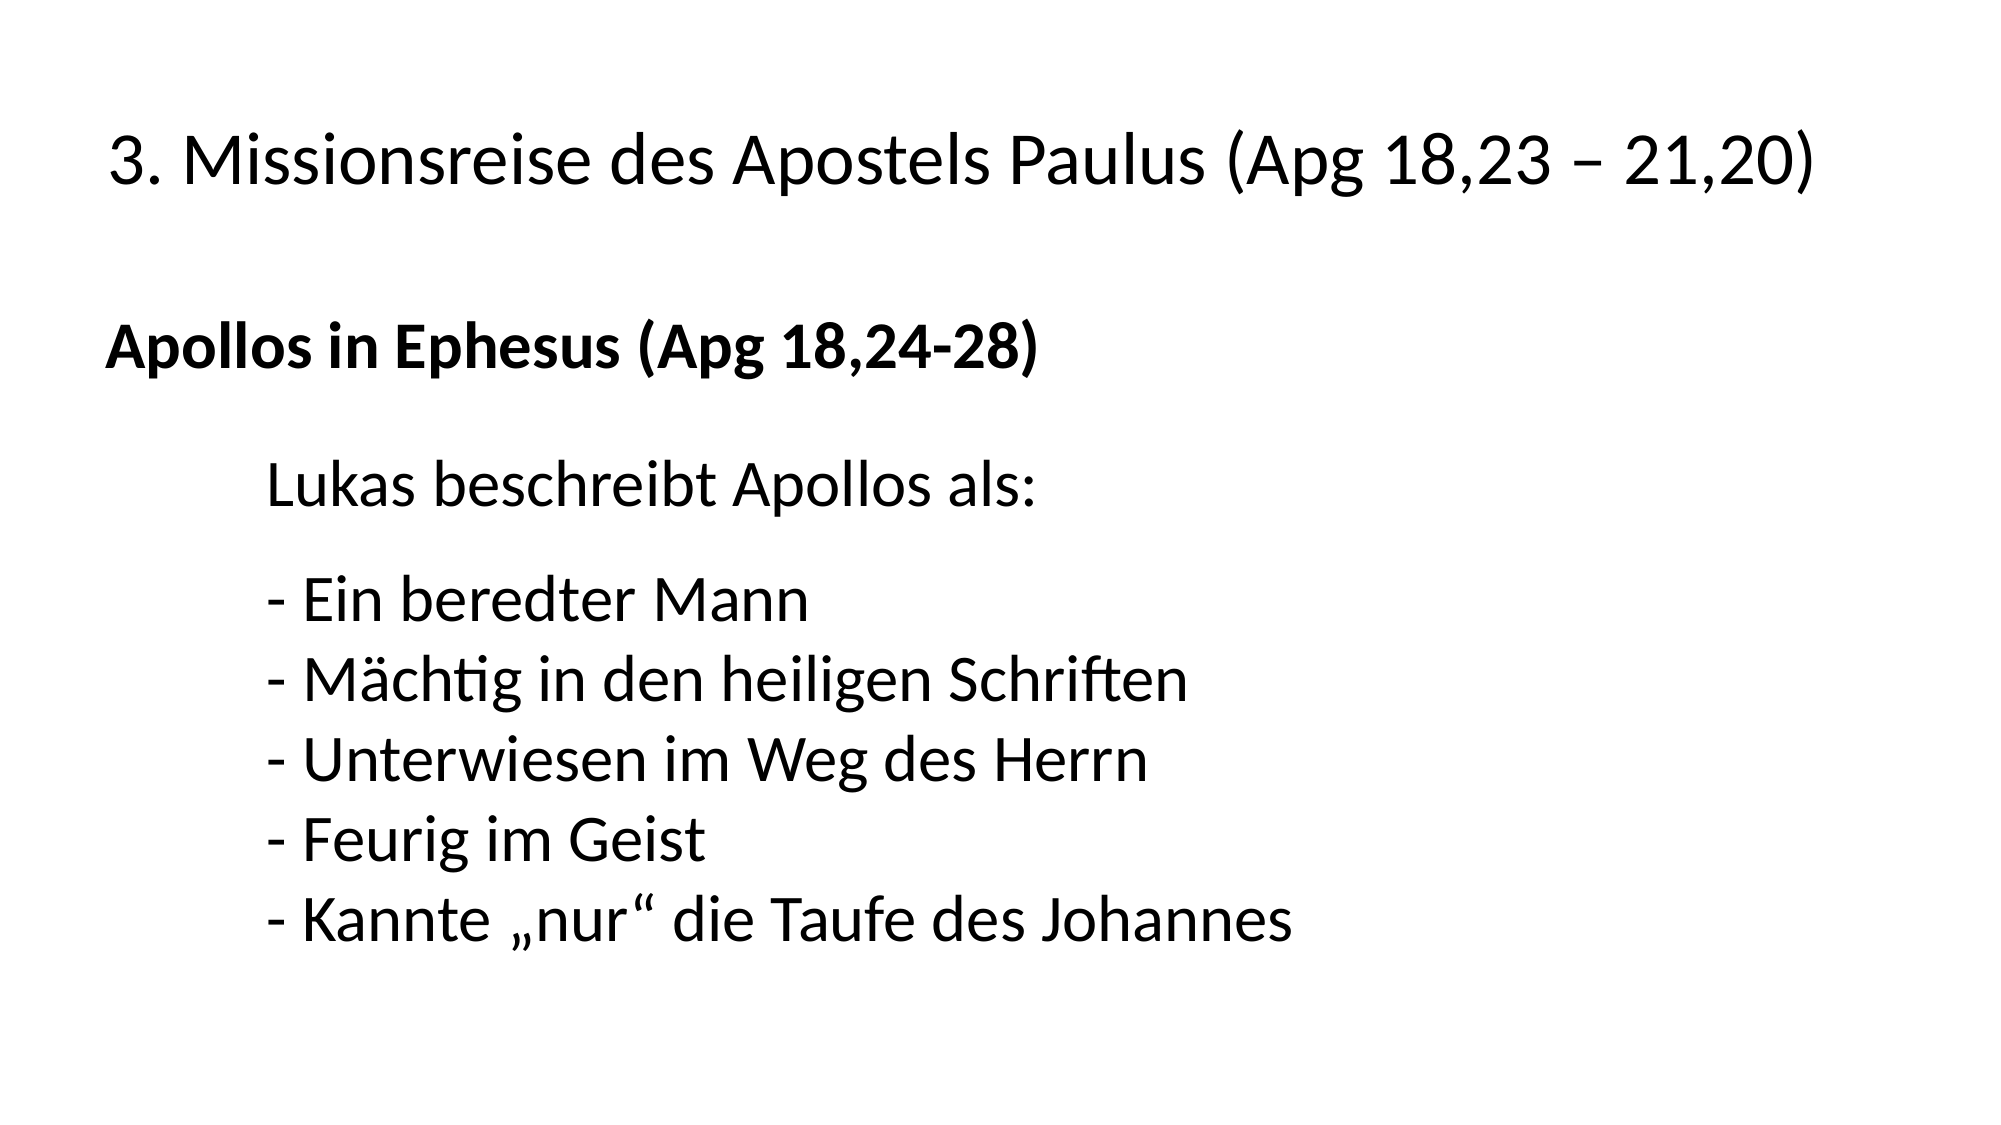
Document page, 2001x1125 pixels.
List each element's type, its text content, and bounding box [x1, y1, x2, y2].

text_box Lukas beschreibt Apollos als: - Ein beredter Mann - Mächtig in den heiligen Schriften - Unterwiesen im Weg des Herrn - Feurig im Geist - Kannte „nur“ die Taufe des Johannes [252, 432, 1310, 963]
text_box Apollos in Ephesus (Apg 18,24-28) [90, 294, 1057, 390]
text_box 3. Missionsreise des Apostels Paulus (Apg 18,23 – 21,20) [92, 102, 1834, 207]
